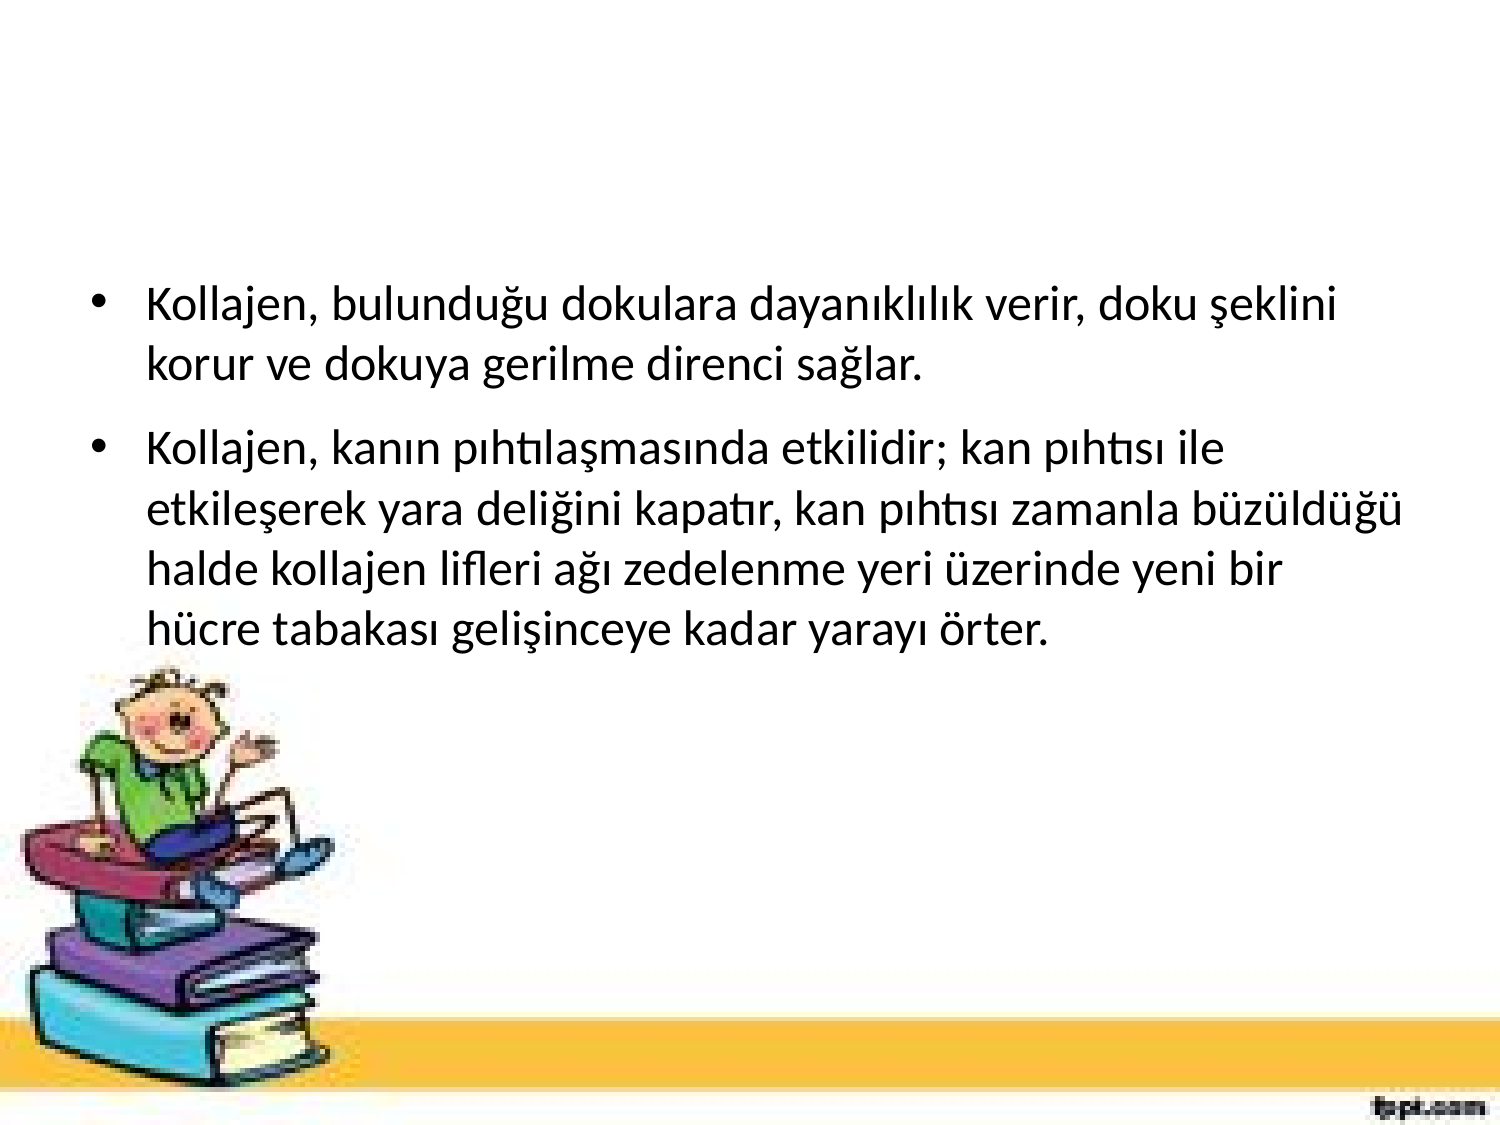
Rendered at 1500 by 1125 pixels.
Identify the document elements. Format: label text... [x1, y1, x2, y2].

picture [0, 0, 1500, 1125]
list Kollajen, bulunduğu dokulara dayanıklılık verir, doku şeklini korur ve dokuya gerilme direnci sağlar. Kollajen, kanın pıhtılaşmasında etkilidir; kan pıhtısı ile etkileşerek yara deliğini kapatır, kan pıhtısı zamanla büzüldüğü halde kollajen lifleri ağı zedelenme yeri üzerinde yeni bir hücre tabakası gelişinceye kadar yarayı örter. [74, 262, 1426, 916]
